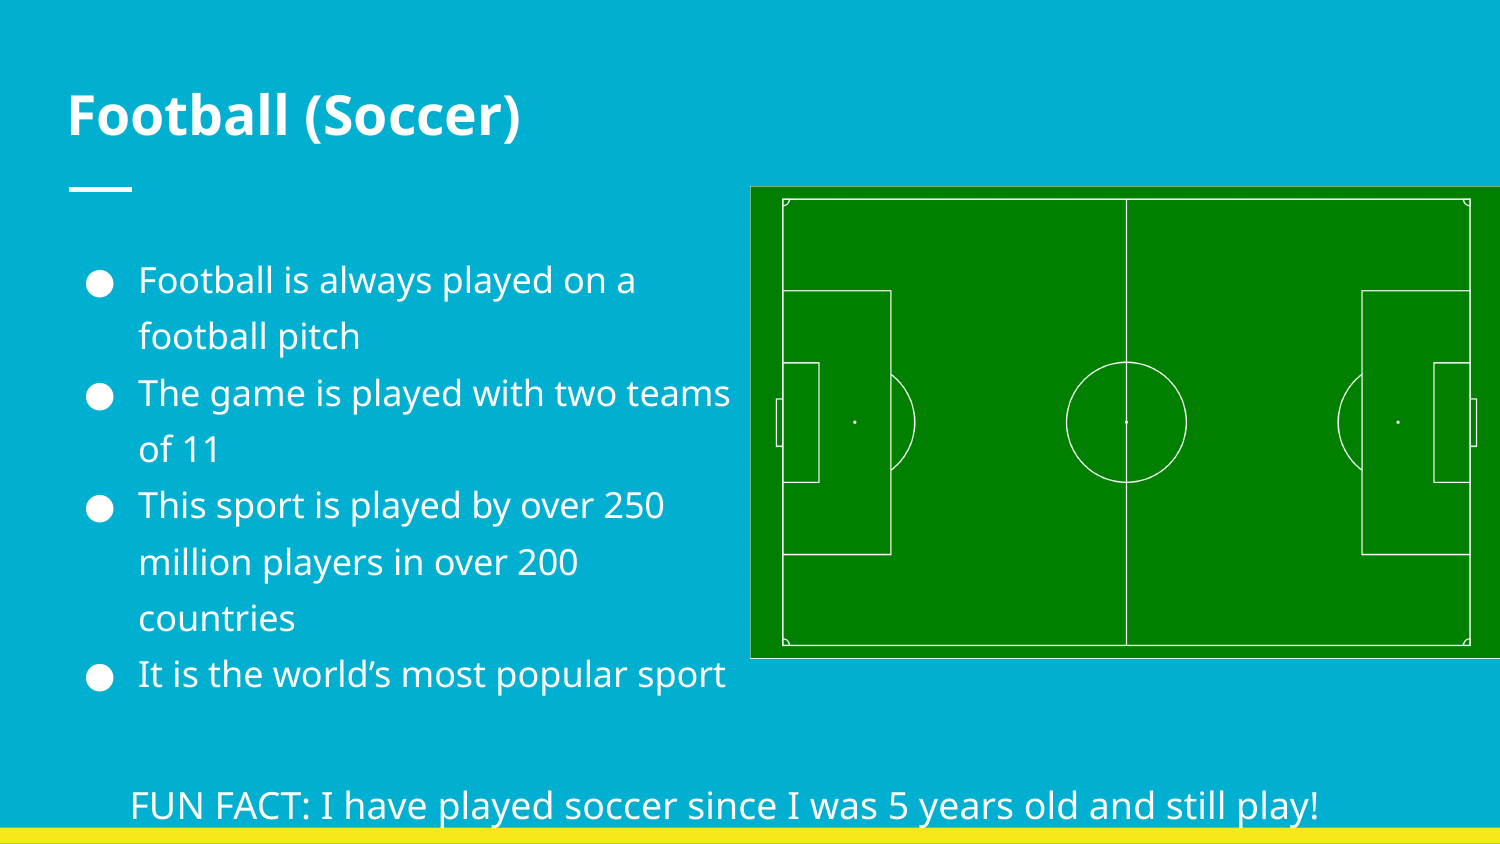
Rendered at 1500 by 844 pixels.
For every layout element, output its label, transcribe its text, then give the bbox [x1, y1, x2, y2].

picture [749, 182, 1500, 662]
title Football (Soccer) [51, 61, 1449, 167]
list Football is always played on a football pitch The game is played with two teams of 11 This sport is played by over 250 million players in over 200 countries It is the world’s most popular sport [51, 232, 747, 750]
text_box FUN FACT: I have played soccer since I was 5 years old and still play! [39, 760, 1475, 843]
